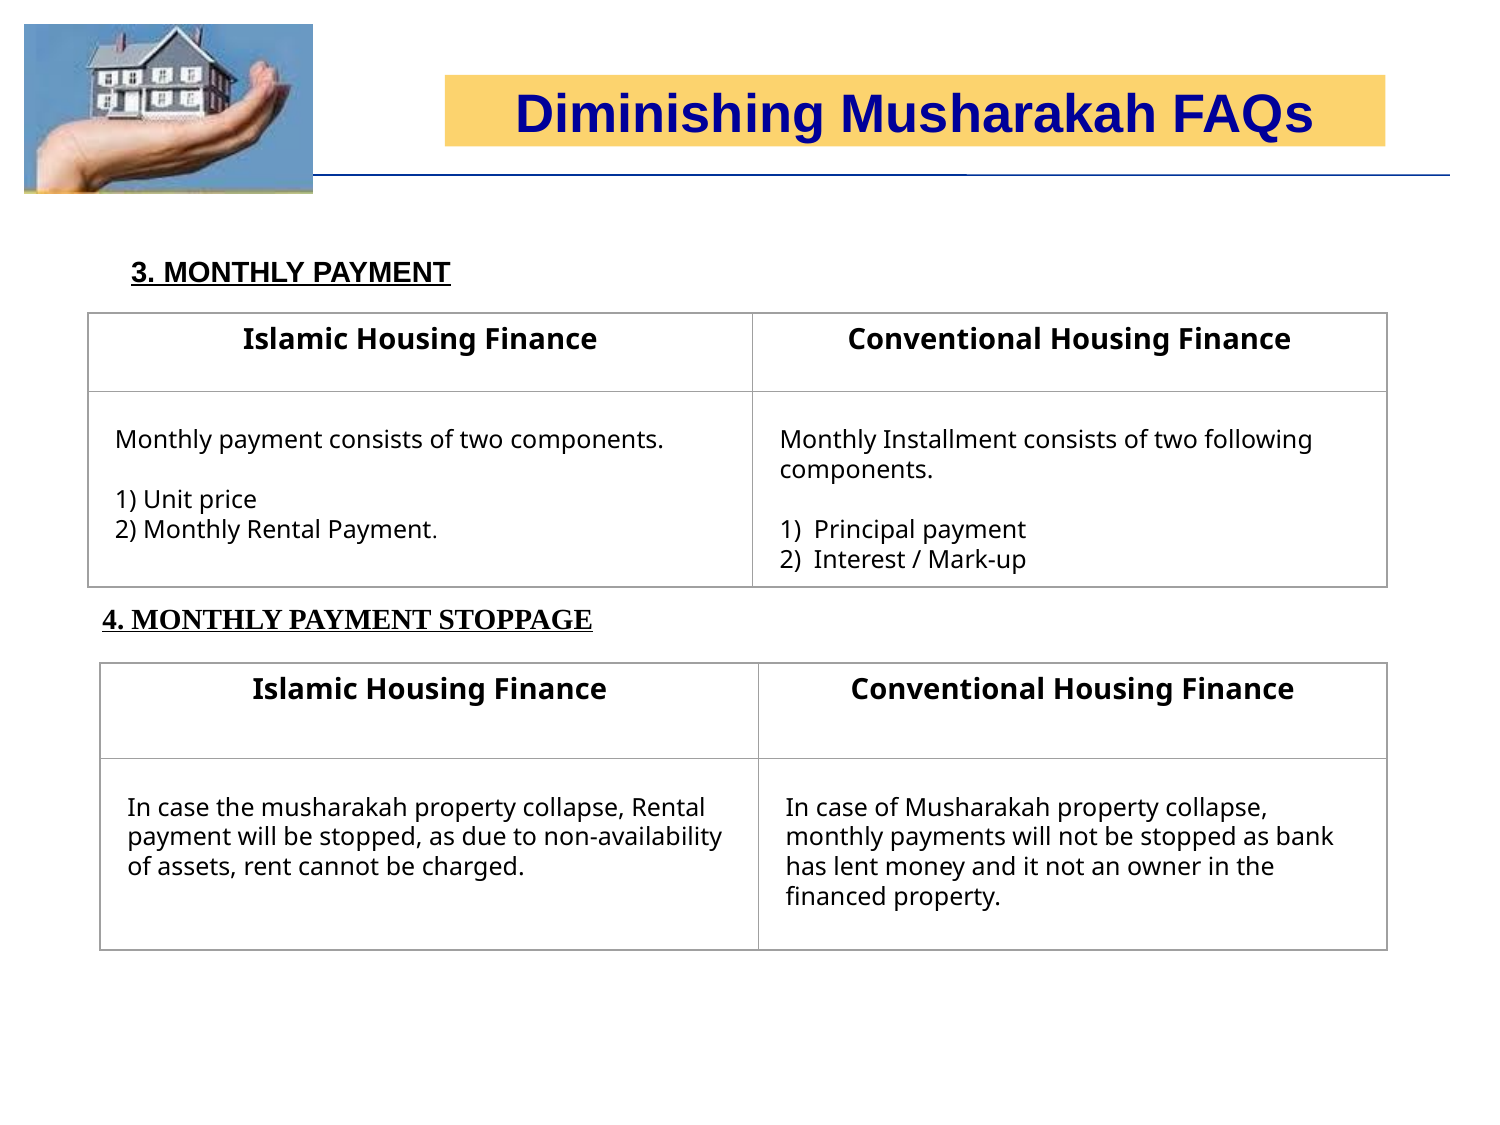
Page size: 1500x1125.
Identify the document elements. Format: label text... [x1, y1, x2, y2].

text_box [316, 74, 1451, 176]
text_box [87, 312, 1388, 588]
text_box 4. MONTHLY PAYMENT STOPPAGE [87, 599, 1063, 670]
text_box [99, 662, 1388, 951]
text_box 3. MONTHLY PAYMENT [41, 245, 466, 296]
picture [24, 24, 313, 194]
